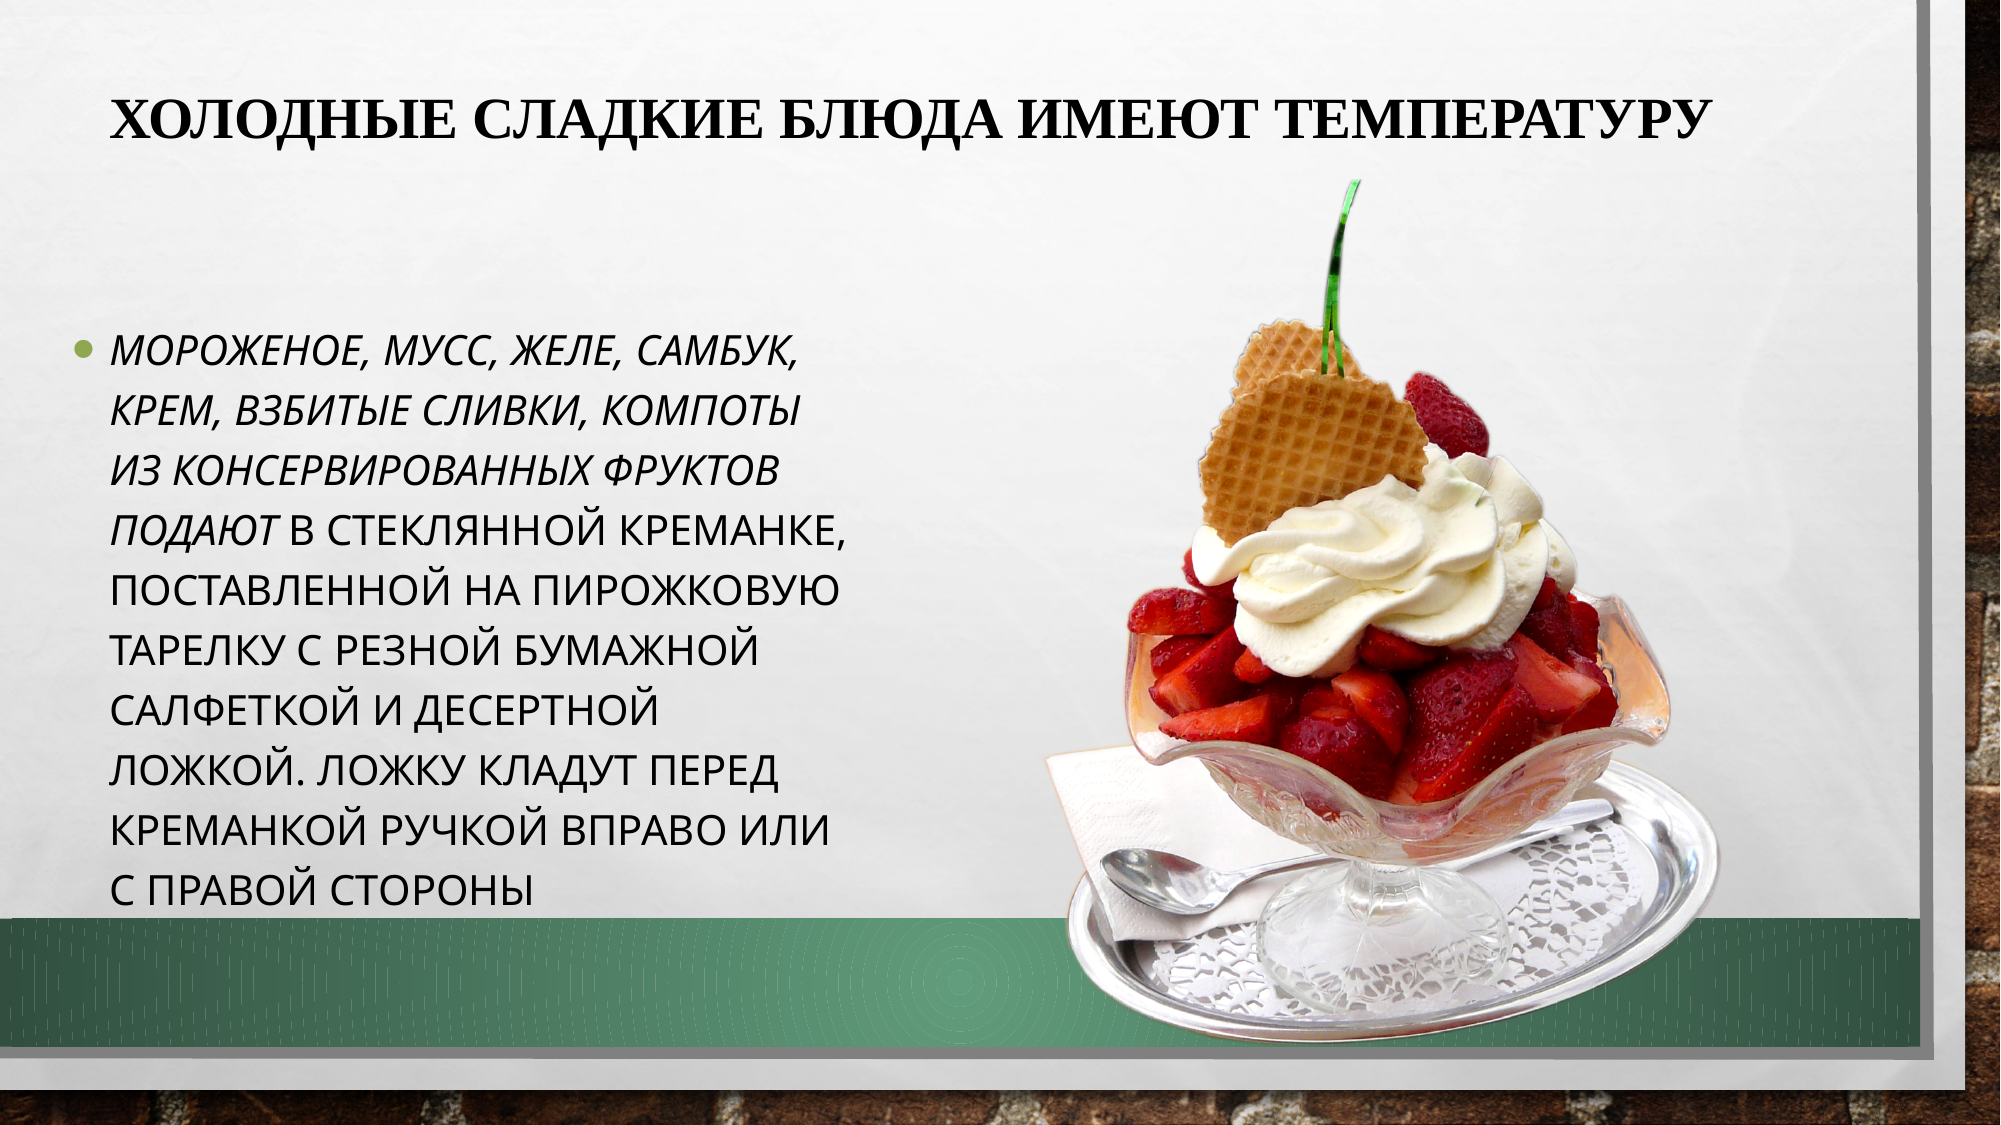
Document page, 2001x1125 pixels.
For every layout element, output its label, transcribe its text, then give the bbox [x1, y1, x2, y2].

title Холодные сладкие блюда имеют температуру [94, 25, 1800, 215]
picture [0, 0, 2000, 1125]
list Мороженое, мусс, желе, самбук, крем, взбитые сливки, ком­поты из консервированных фруктов подают в стеклянной креманке, поставленной на пирожковую тарелку с резной бумажной салфеткой и десертной ложкой. Ложку кладут перед креманкой ручкой вправо или с правой стороны [56, 330, 779, 897]
